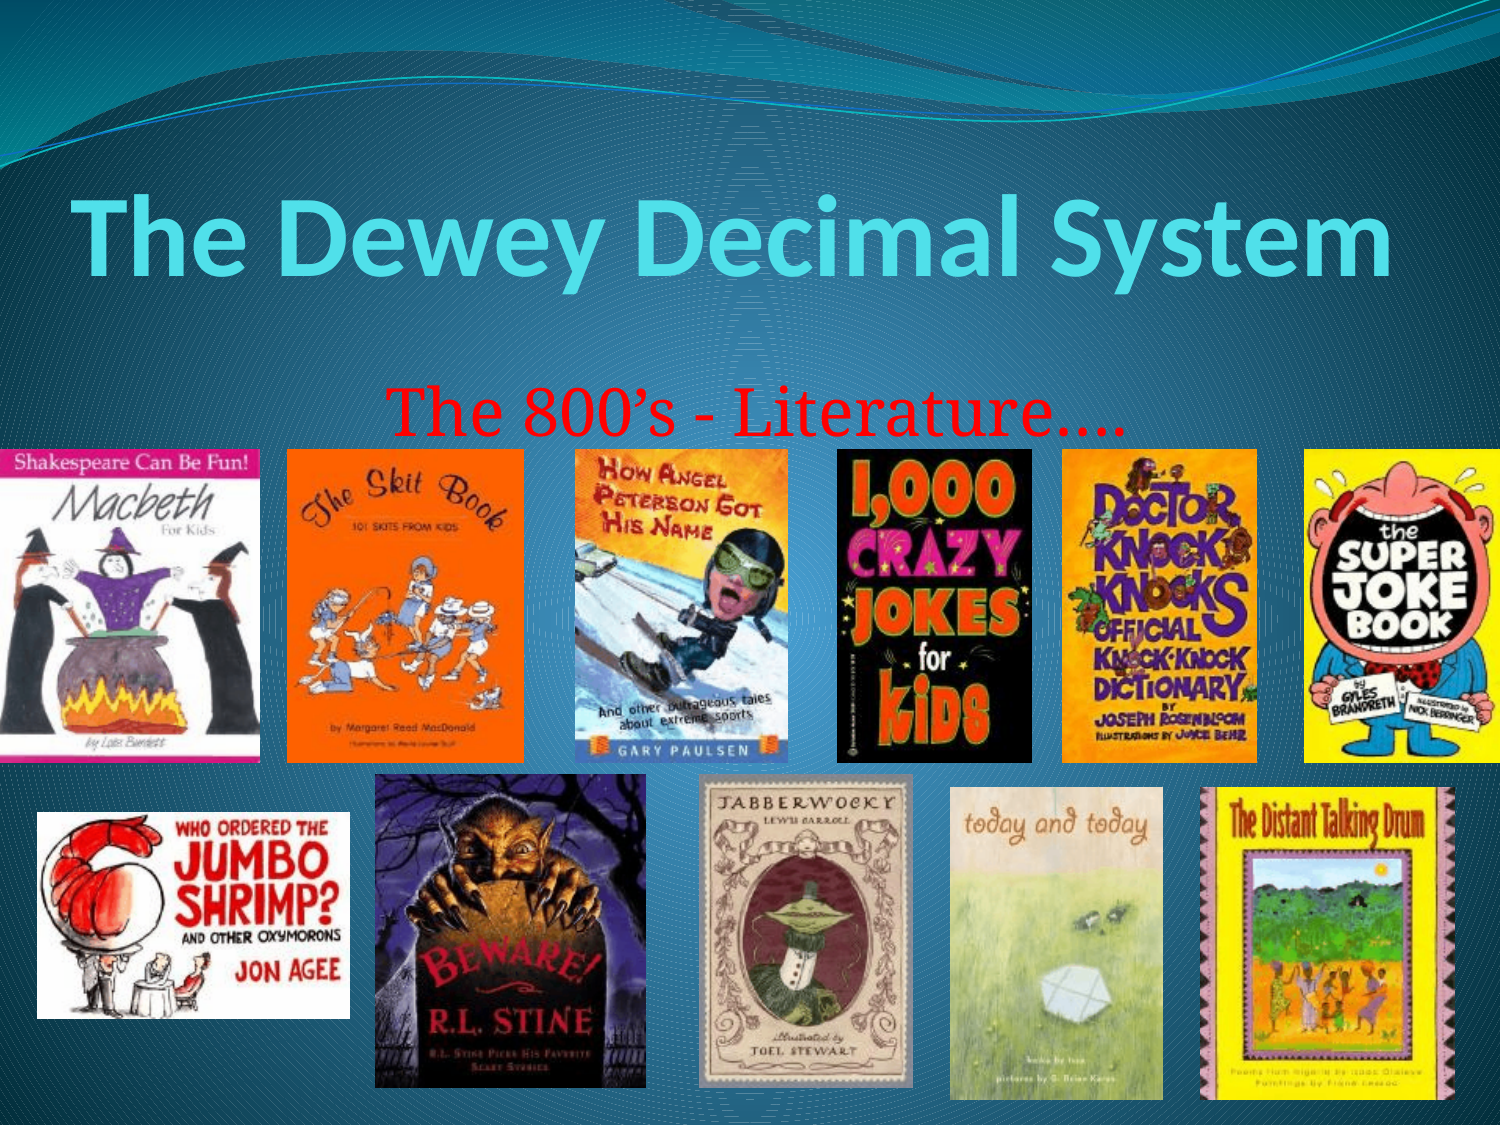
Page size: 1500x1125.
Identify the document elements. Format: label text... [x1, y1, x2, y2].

title The Dewey Decimal System [50, 1, 1400, 300]
text_box The 800’s - Literature…. [371, 362, 1145, 458]
picture [837, 449, 1032, 763]
picture [1062, 449, 1257, 763]
picture [37, 812, 351, 1019]
picture [574, 449, 788, 763]
picture [1304, 449, 1500, 763]
picture [287, 449, 524, 763]
picture [699, 774, 913, 1088]
picture [1199, 787, 1455, 1101]
picture [949, 787, 1163, 1101]
picture [0, 449, 260, 763]
picture [374, 774, 646, 1088]
